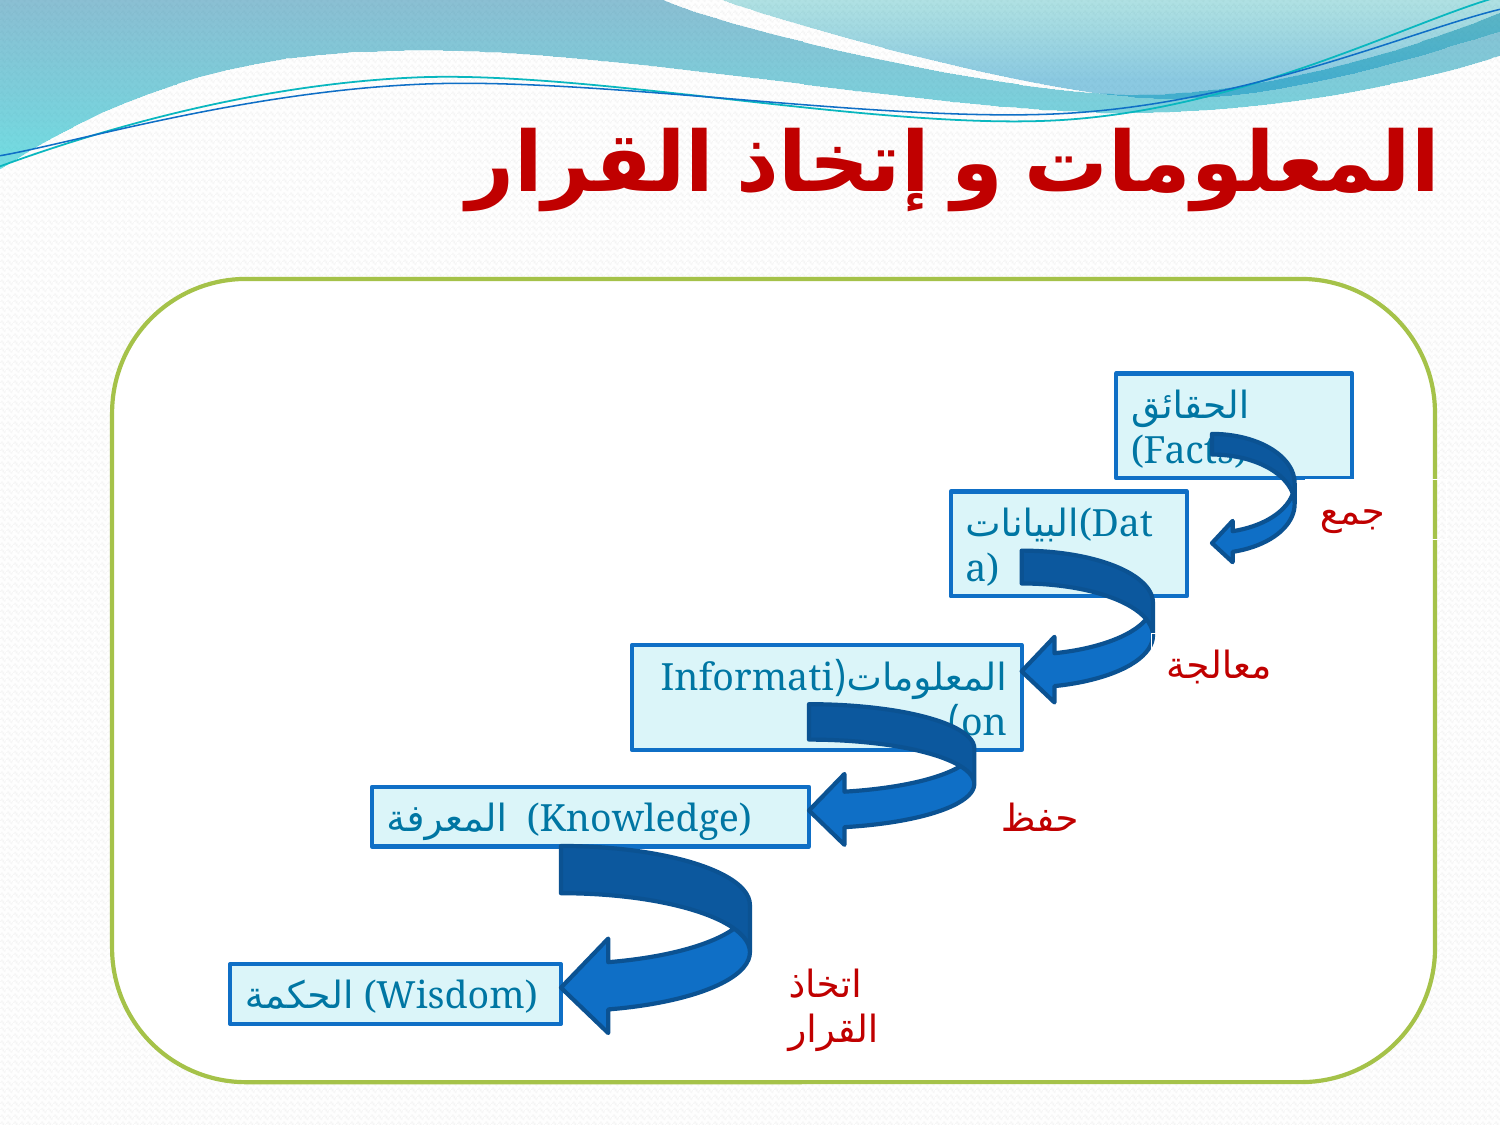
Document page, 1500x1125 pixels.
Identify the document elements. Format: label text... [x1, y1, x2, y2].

text_box [1209, 431, 1297, 565]
text_box المعلومات(Information) [630, 643, 1024, 752]
text_box [1019, 548, 1156, 705]
text_box البيانات(Data) [949, 489, 1189, 598]
text_box جمع [1305, 479, 1447, 540]
title المعلومات و إتخاذ القرار [348, 90, 1463, 209]
text_box الحكمة (Wisdom) [228, 962, 563, 1026]
text_box [109, 276, 1438, 1085]
text_box الحقائق (Facts) [1114, 371, 1354, 480]
text_box [558, 843, 753, 1035]
text_box معالجة [1151, 633, 1294, 739]
text_box المعرفة (Knowledge) [370, 785, 811, 849]
text_box اتخاذ القرار [773, 952, 975, 1057]
text_box حفظ [986, 786, 1128, 847]
text_box [806, 702, 977, 847]
